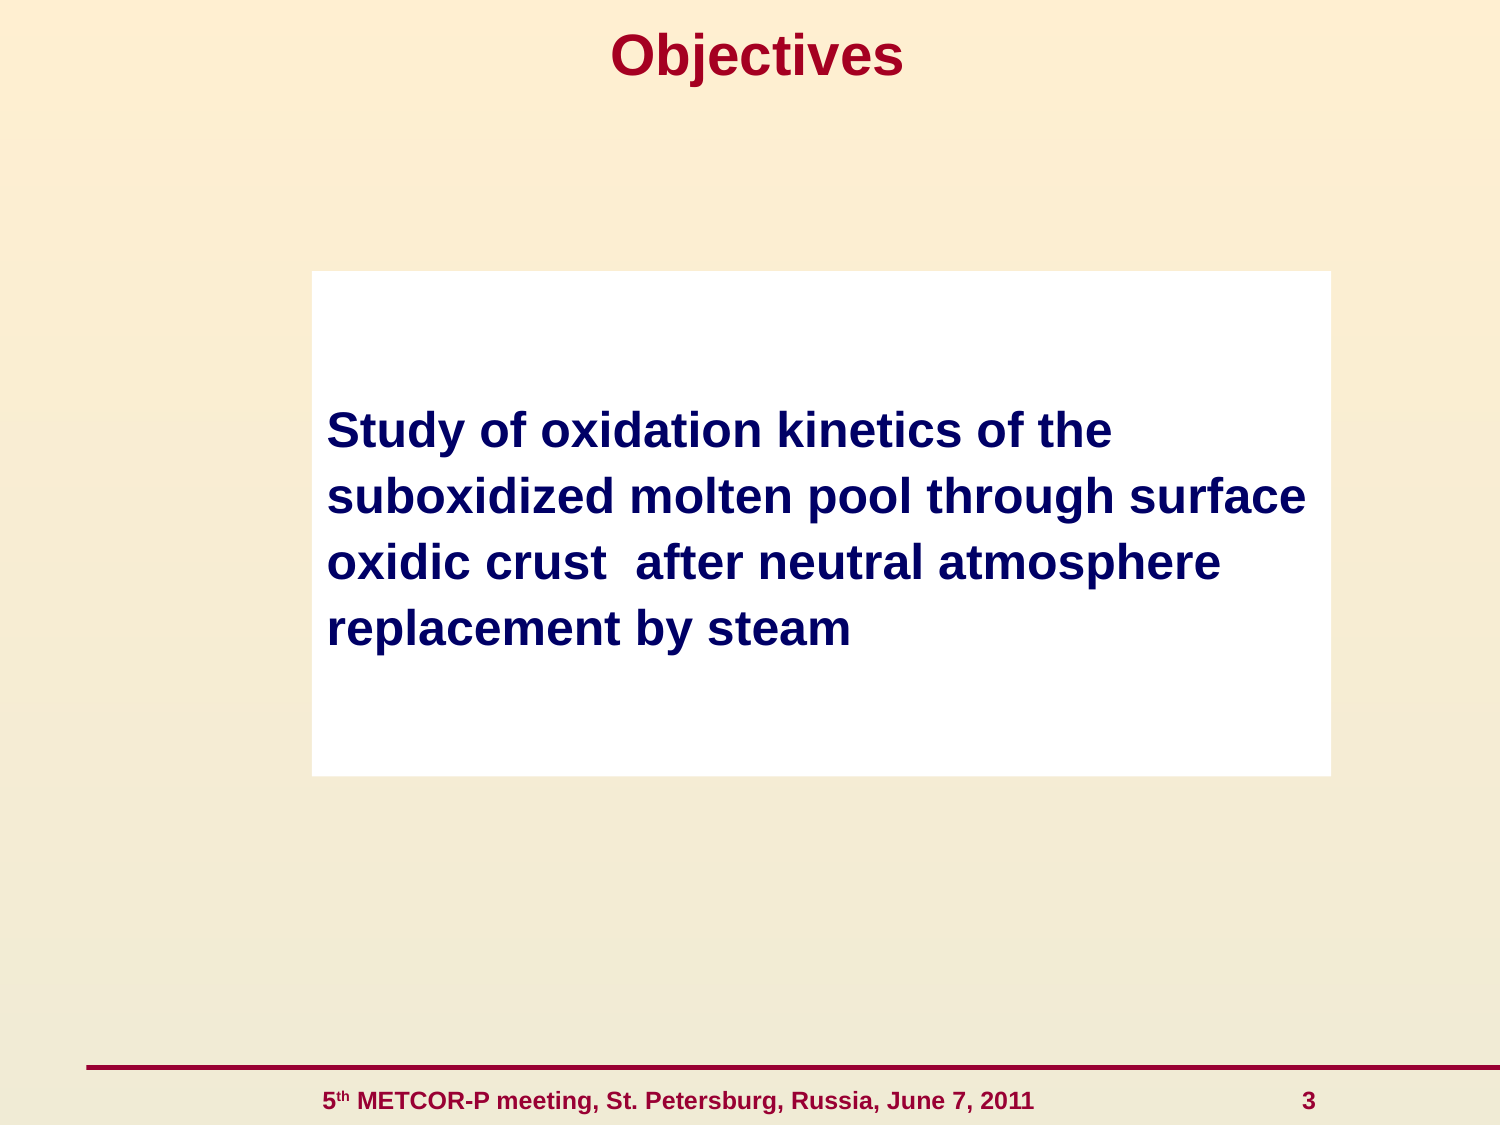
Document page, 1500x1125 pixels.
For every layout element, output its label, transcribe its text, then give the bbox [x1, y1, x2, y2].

text_box Objectives [0, 0, 1500, 98]
text_box Study of oxidation kinetics of the suboxidized molten pool through surface oxidic crust after neutral atmosphere replacement by steam [311, 271, 1332, 777]
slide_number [300, 1061, 1377, 1125]
